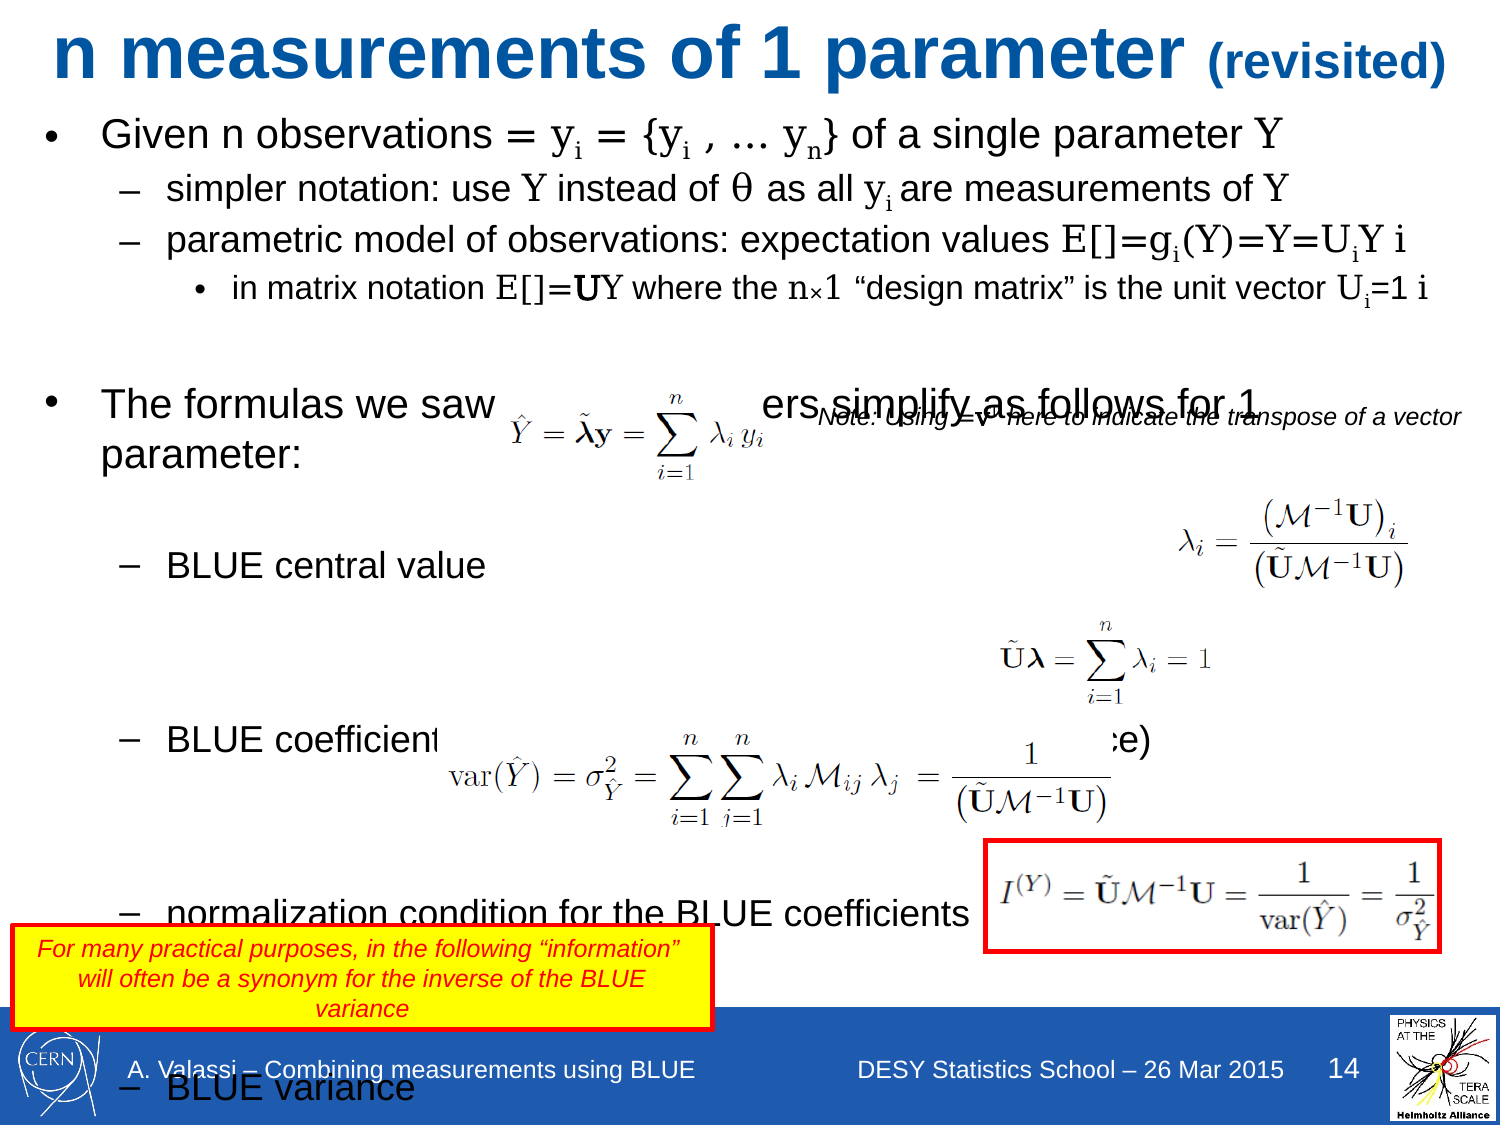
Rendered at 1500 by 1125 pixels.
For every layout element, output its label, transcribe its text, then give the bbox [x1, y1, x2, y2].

picture [437, 724, 1113, 827]
picture [499, 387, 763, 491]
picture [987, 842, 1438, 950]
picture [999, 612, 1213, 711]
title n measurements of 1 parameter (revisited) [0, 12, 1500, 86]
text_box For many practical purposes, in the following “information” will often be a synonym for the inverse of the BLUE variance [12, 924, 713, 1030]
picture [1390, 1015, 1496, 1121]
picture [1174, 491, 1413, 588]
